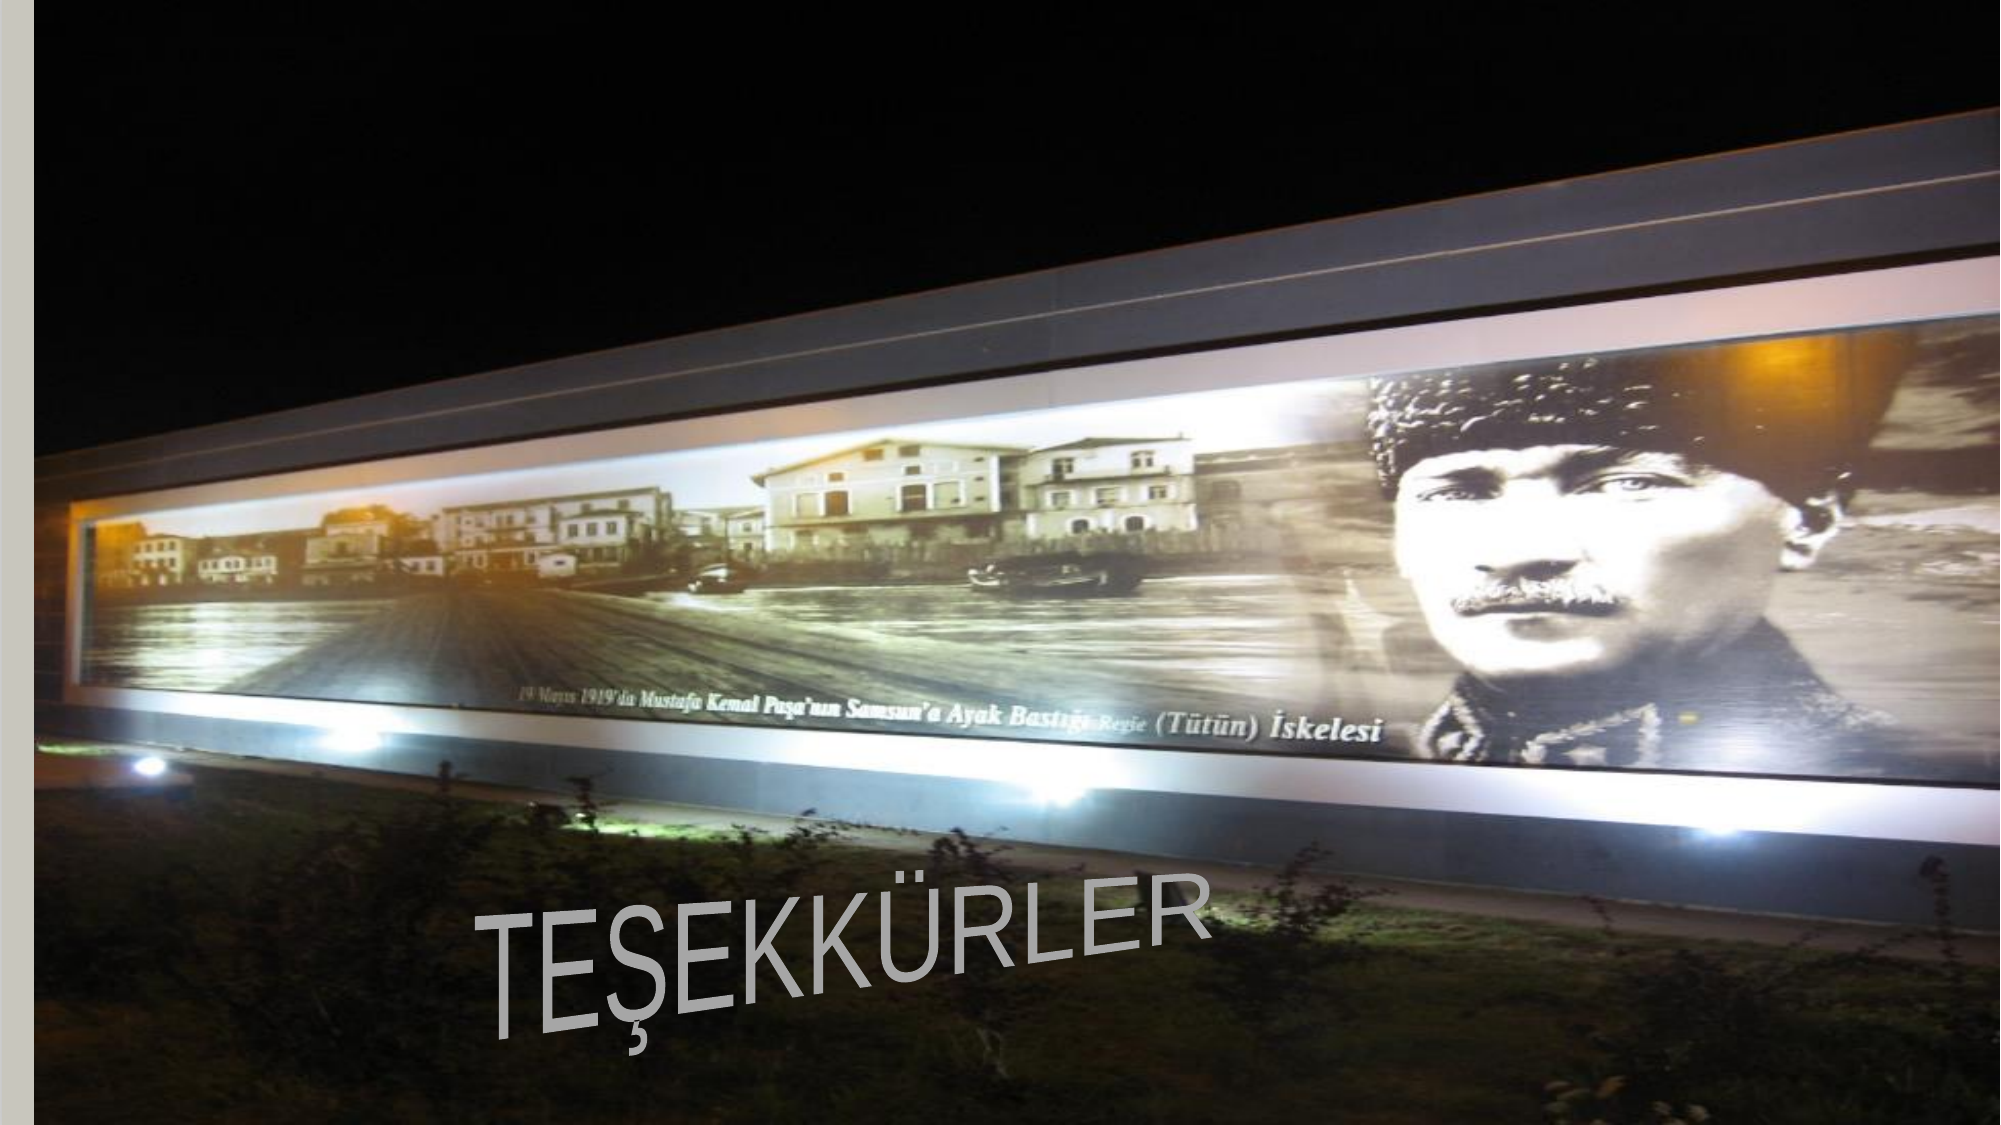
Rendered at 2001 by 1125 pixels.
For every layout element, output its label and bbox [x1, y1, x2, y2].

list [33, 0, 2000, 1125]
